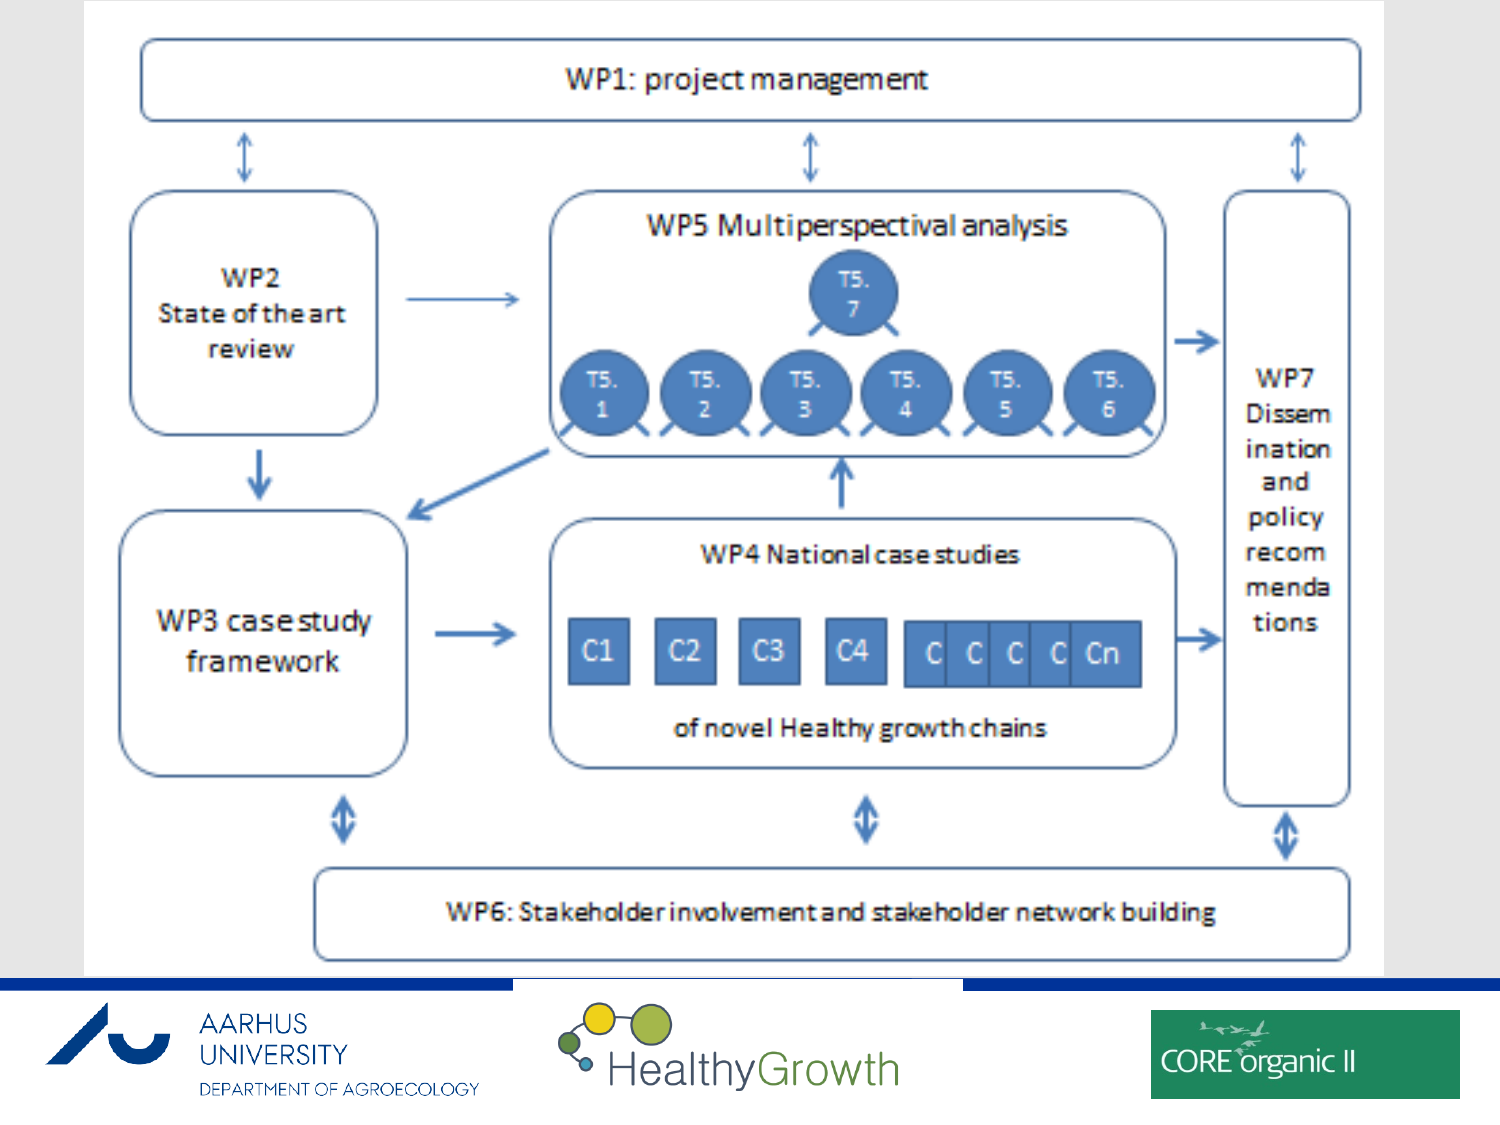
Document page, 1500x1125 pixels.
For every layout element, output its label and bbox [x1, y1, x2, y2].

picture [41, 979, 963, 1125]
list [82, 0, 1412, 988]
picture [1151, 1010, 1460, 1099]
